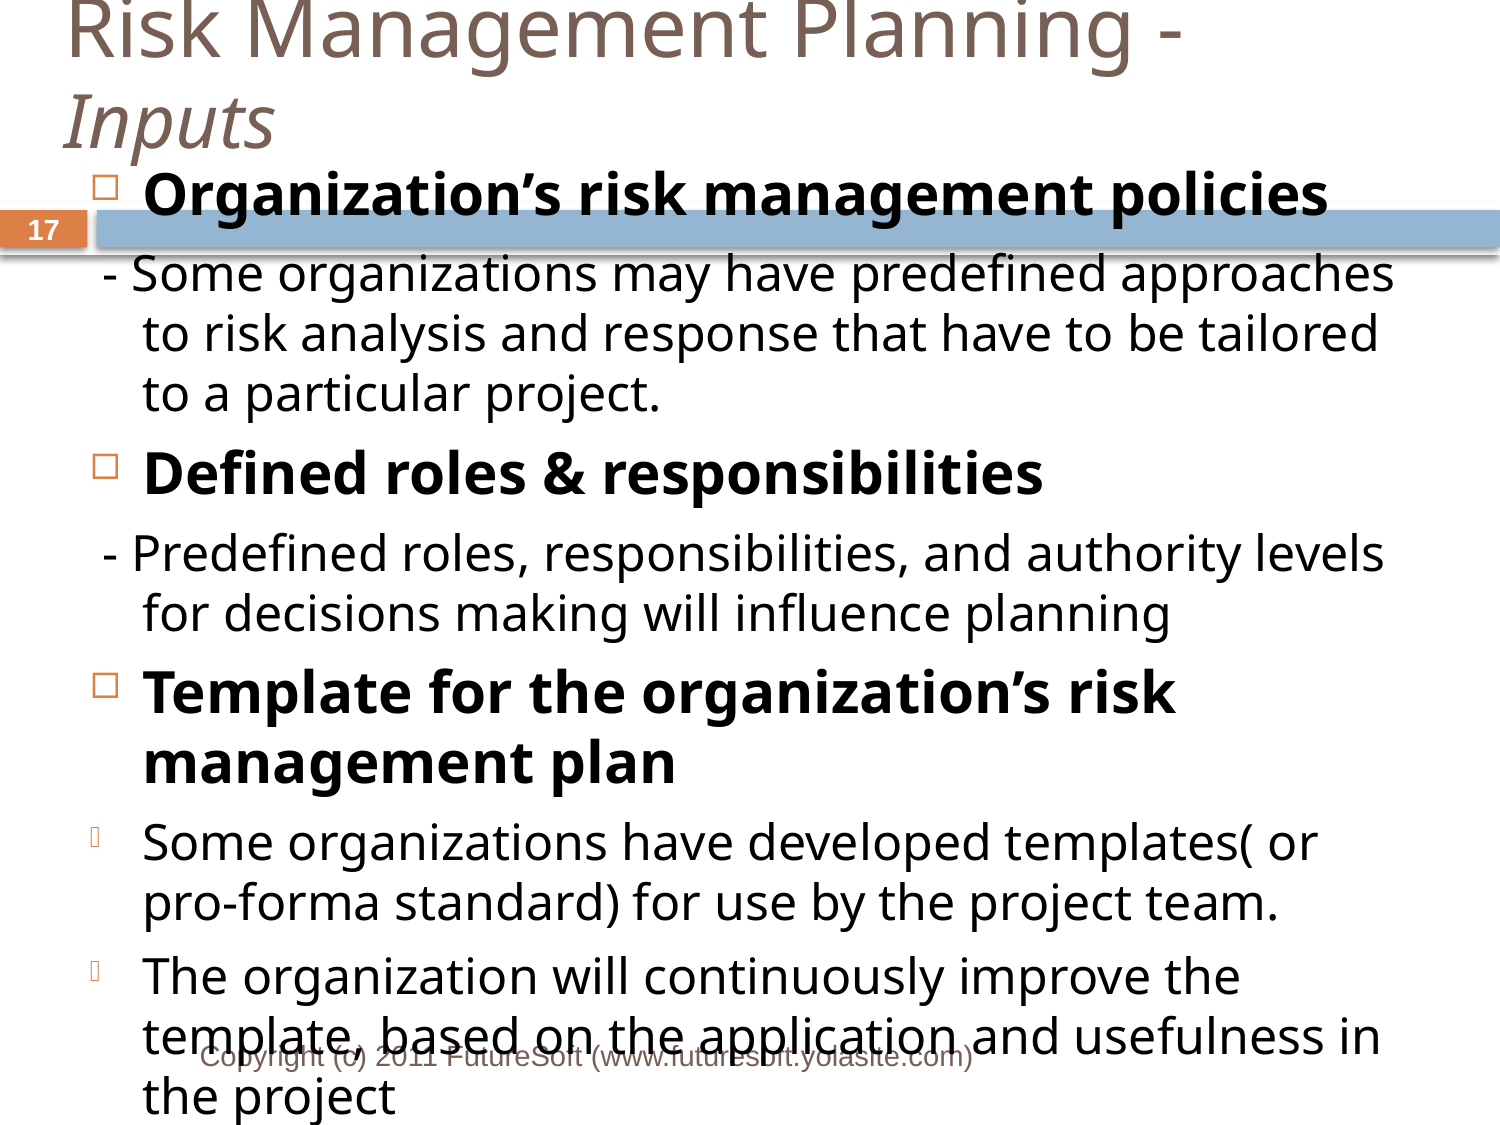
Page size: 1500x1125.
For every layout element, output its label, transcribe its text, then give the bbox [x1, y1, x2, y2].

slide_number 17 [0, 208, 88, 249]
list Organization’s risk management policies - Some organizations may have predefined approaches to risk analysis and response that have to be tailored to a particular project. Defined roles & responsibilities - Predefined roles, responsibilities, and authority levels for decisions making will influence planning Template for the organization’s risk management plan Some organizations have developed templates( or pro-forma standard) for use by the project team. The organization will continuously improve the template, based on the application and usefulness in the project [75, 149, 1425, 1075]
title Risk Management Planning - Inputs [50, 0, 1400, 138]
footer Copyright (c) 2011 FutureSoft (www.futuresoft.yolasite.com) [99, 1024, 990, 1085]
